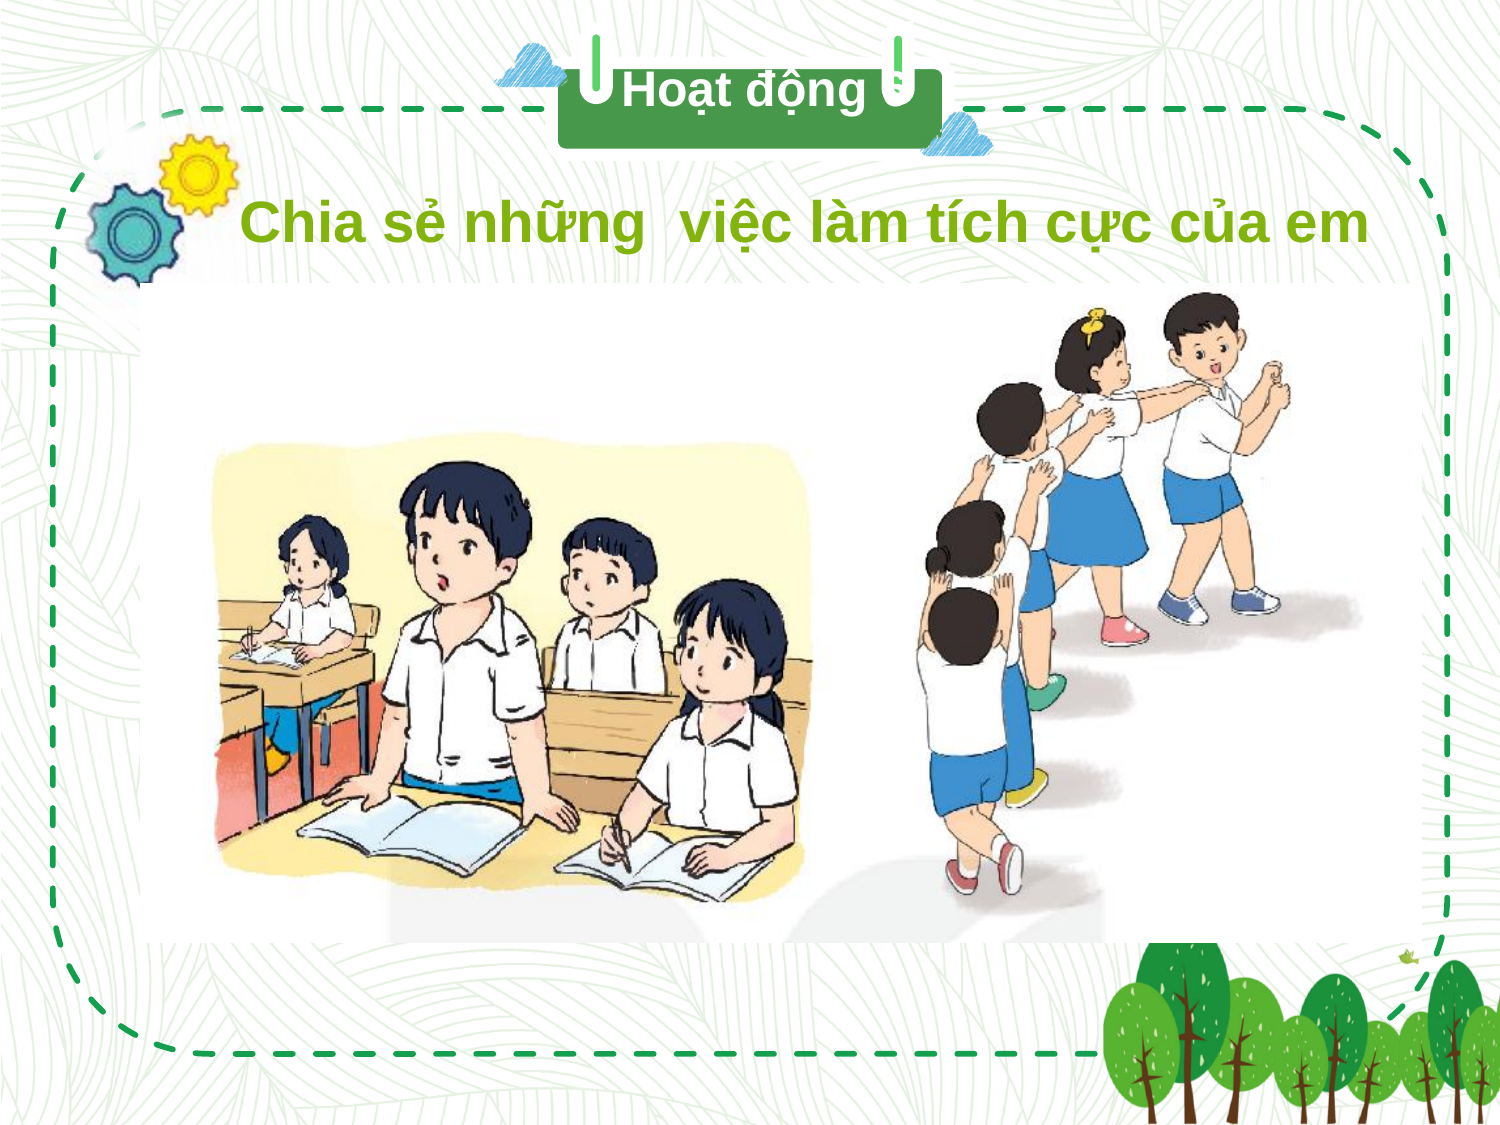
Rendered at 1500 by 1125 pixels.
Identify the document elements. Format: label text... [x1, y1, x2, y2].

picture [2, 1, 1500, 1125]
text_box Chia sẻ những việc làm tích cực của em [264, 176, 1424, 262]
text_box Hoạt động 6 [606, 48, 925, 124]
text_box [632, 943, 1032, 1125]
